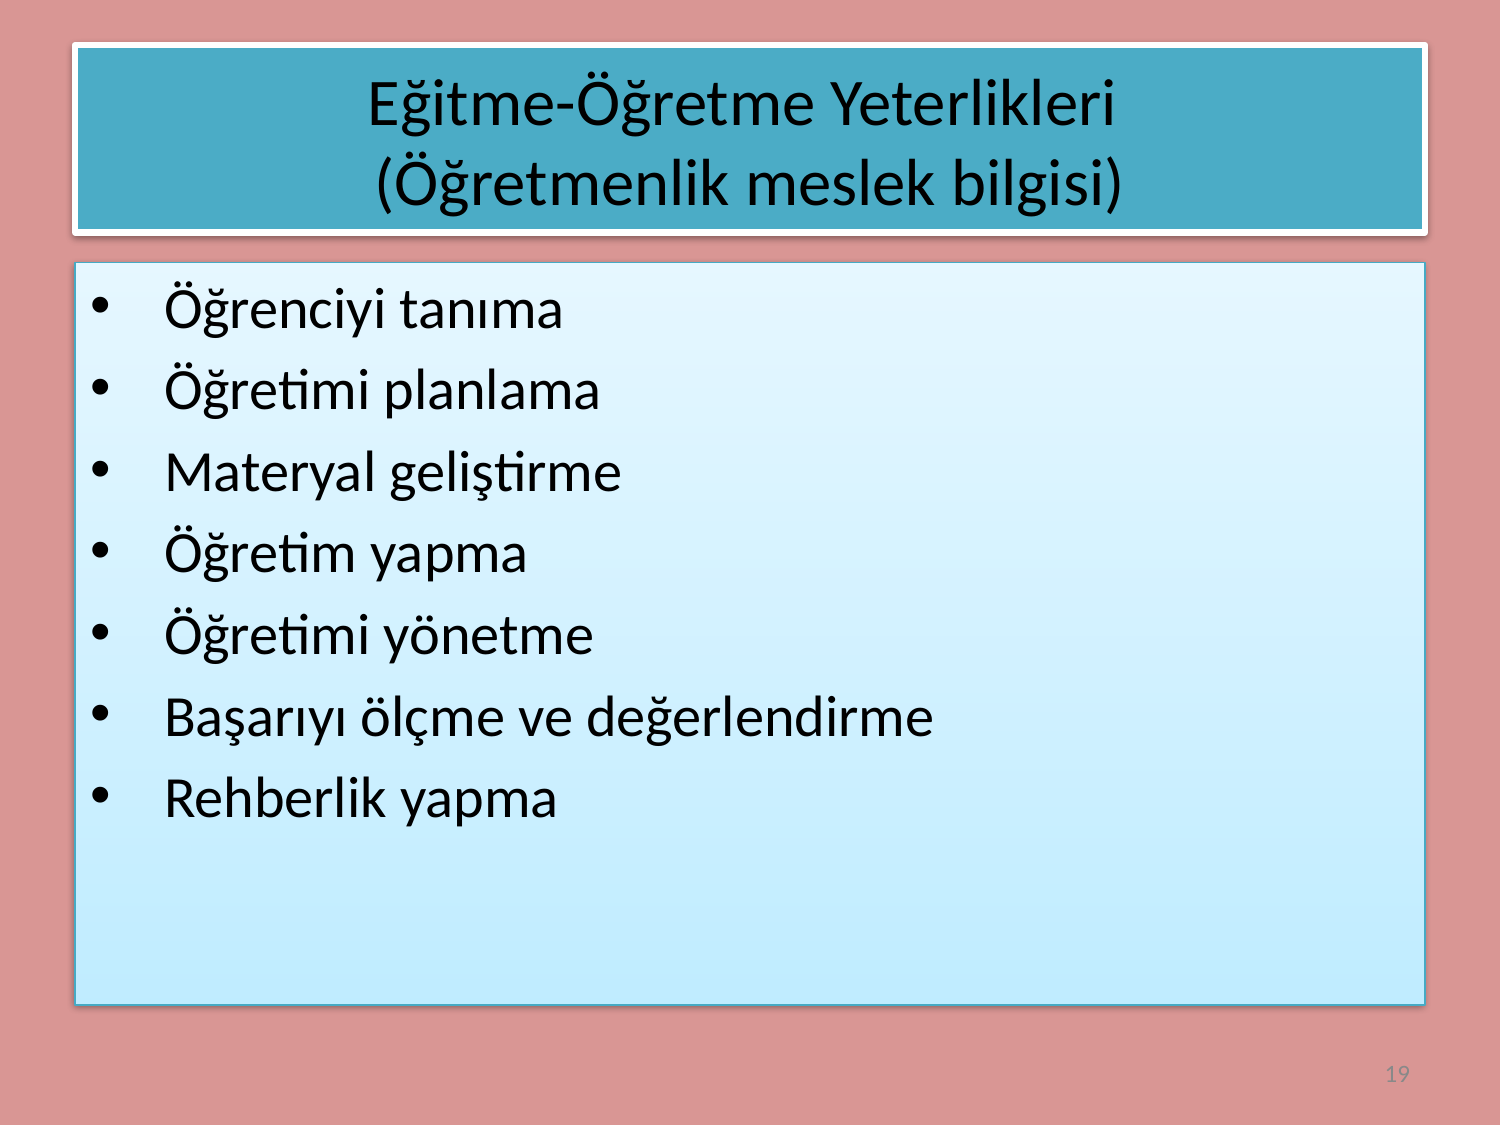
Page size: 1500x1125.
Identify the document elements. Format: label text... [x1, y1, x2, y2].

list Öğrenciyi tanıma Öğretimi planlama Materyal geliştirme Öğretim yapma Öğretimi yönetme Başarıyı ölçme ve değerlendirme Rehberlik yapma [74, 262, 1426, 1006]
slide_number 19 [1074, 1042, 1425, 1103]
title Eğitme-Öğretme Yeterlikleri (Öğretmenlik meslek bilgisi) [72, 42, 1428, 236]
